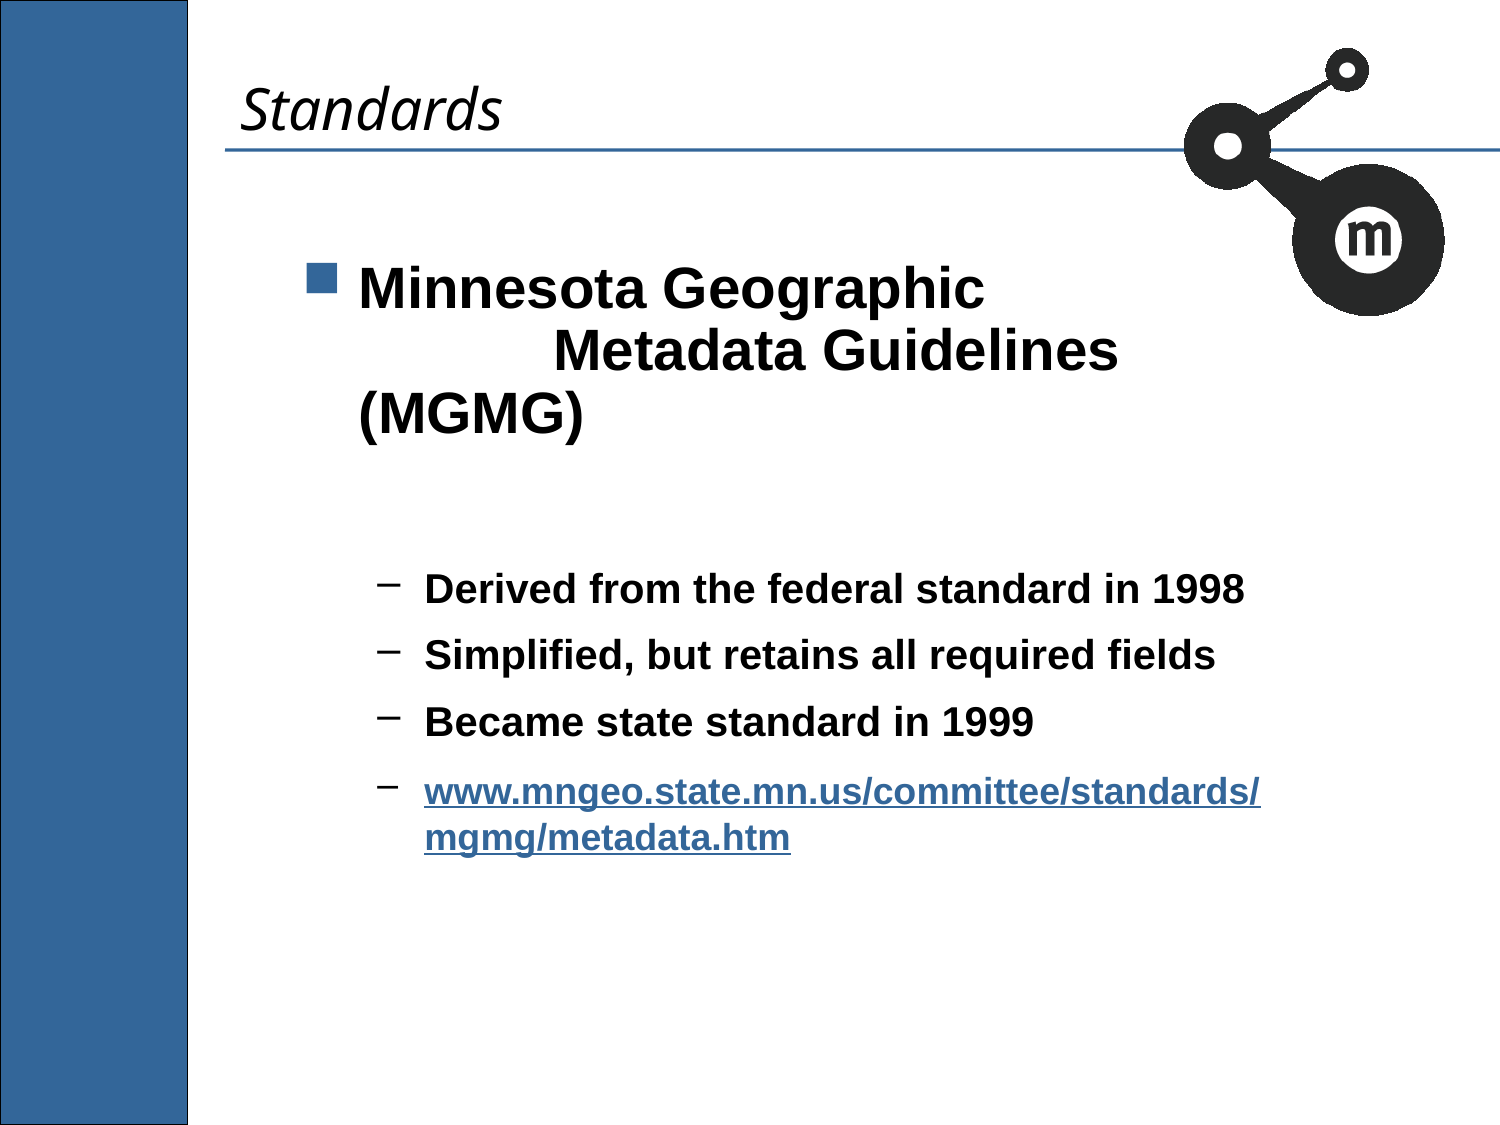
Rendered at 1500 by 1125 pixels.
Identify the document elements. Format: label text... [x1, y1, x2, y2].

picture [1183, 48, 1463, 327]
list Minnesota Geographic Metadata Guidelines (MGMG) Derived from the federal standard in 1998 Simplified, but retains all required fields Became state standard in 1999 www.mngeo.state.mn.us/committee/standards/mgmg/metadata.htm [287, 249, 1300, 925]
title Standards [225, 37, 1463, 150]
